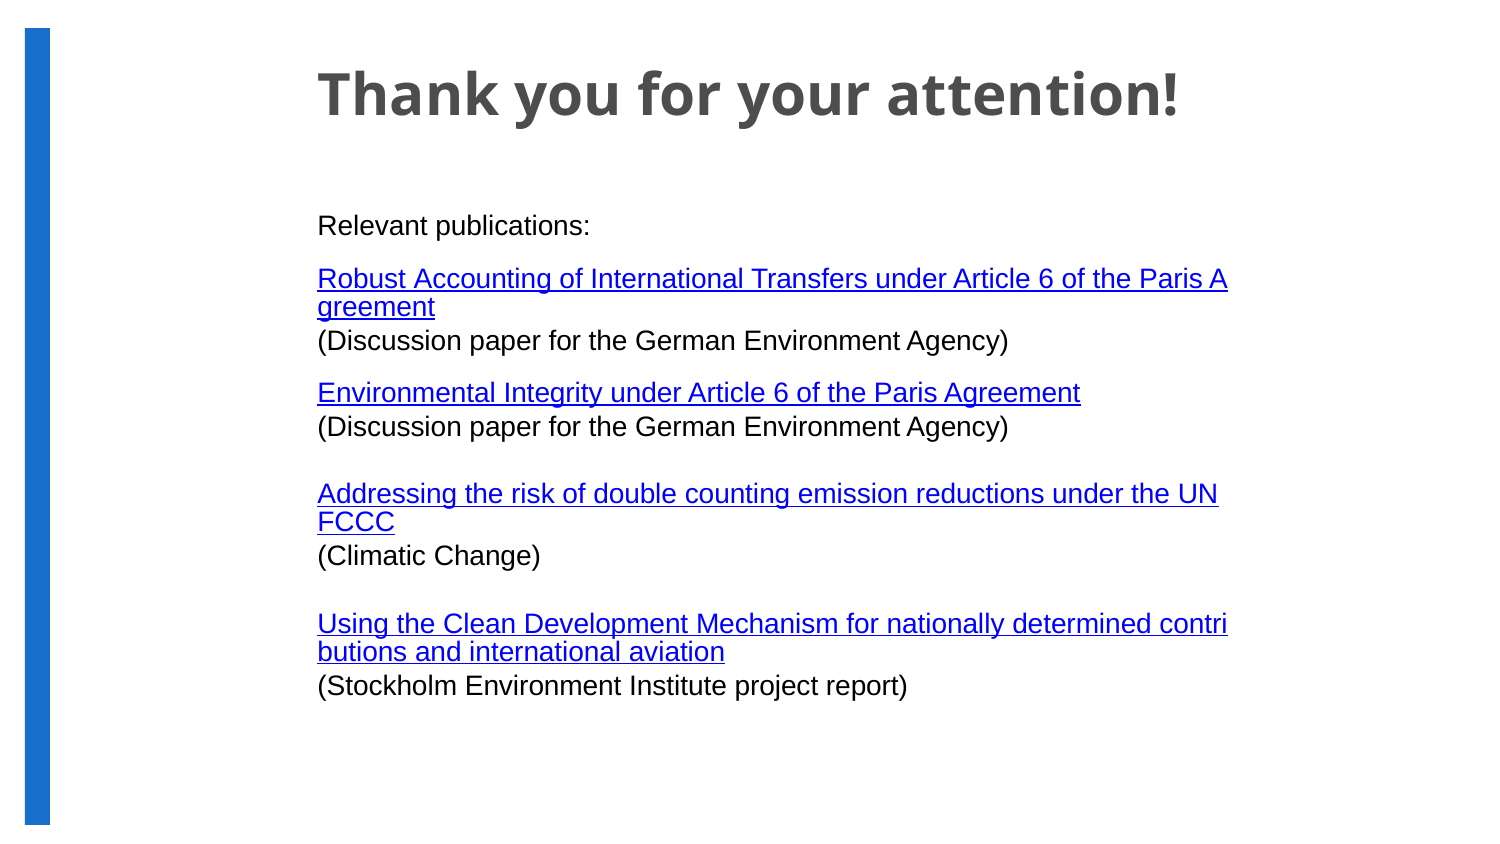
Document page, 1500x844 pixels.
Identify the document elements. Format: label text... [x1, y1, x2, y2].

title Thank you for your attention! [302, 49, 1246, 172]
subtitle Relevant publications: Robust Accounting of International Transfers under Article 6 of the Paris Agreement (Discussion paper for the German Environment Agency) Environmental Integrity under Article 6 of the Paris Agreement (Discussion paper for the German Environment Agency) Addressing the risk of double counting emission reductions under the UNFCCC (Climatic Change) Using the Clean Development Mechanism for nationally determined contributions and international aviation (Stockholm Environment Institute project report) [302, 200, 1246, 788]
